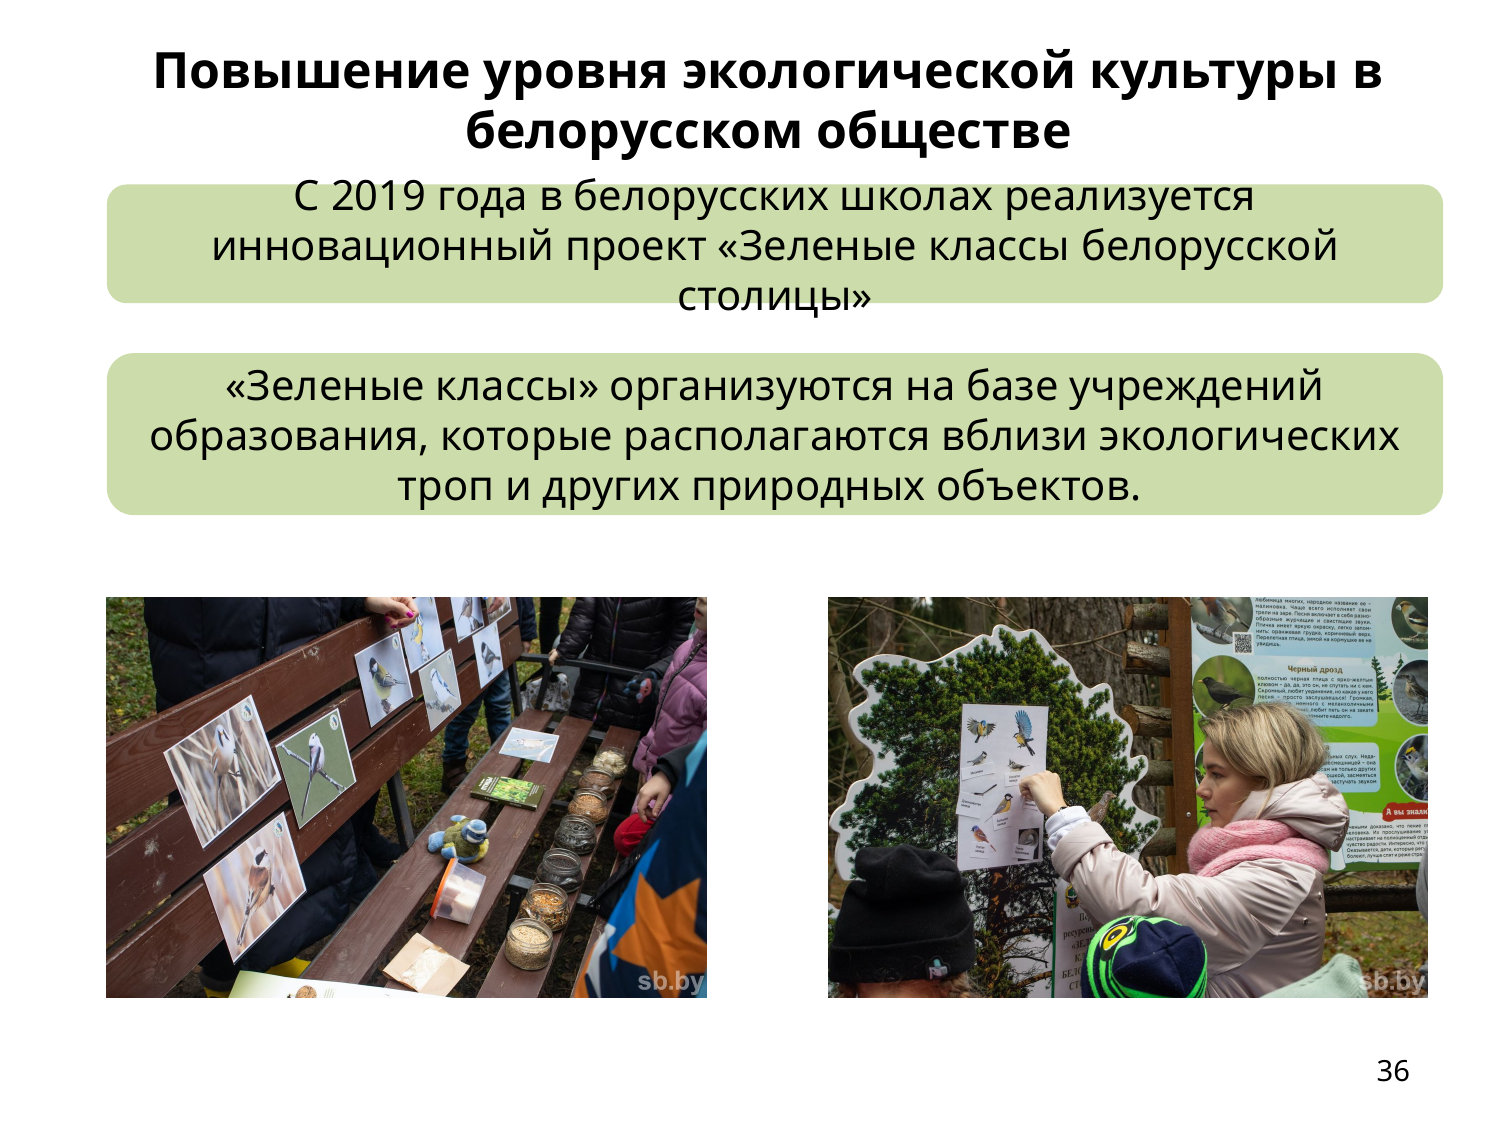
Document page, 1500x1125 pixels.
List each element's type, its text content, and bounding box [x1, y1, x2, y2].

picture [827, 597, 1429, 999]
text_box С 2019 года в белорусских школах реализуется инновационный проект «Зеленые классы белорусской столицы» [106, 184, 1444, 304]
text_box <номер> [1074, 1042, 1425, 1103]
text_box Повышение уровня экологической культуры в белорусском обществе [93, 11, 1444, 185]
text_box «Зеленые классы» организуются на базе учреждений образования, которые располагаются вблизи экологических троп и других природных объектов. [106, 353, 1444, 516]
picture [106, 597, 708, 999]
